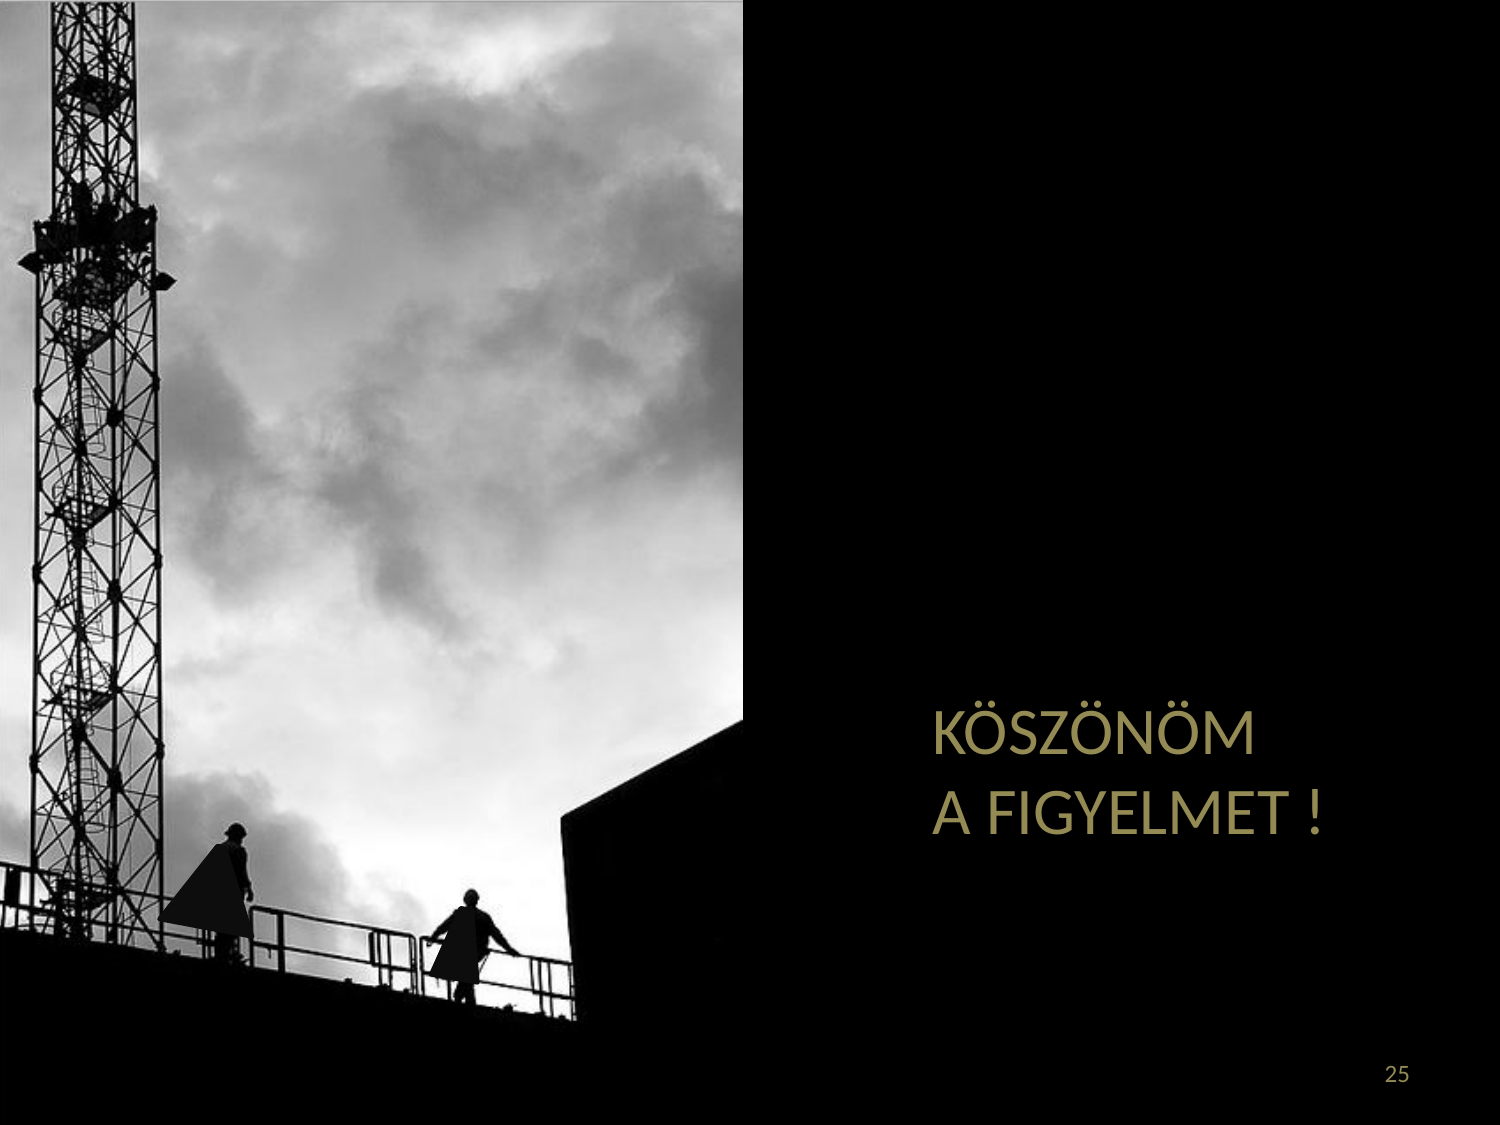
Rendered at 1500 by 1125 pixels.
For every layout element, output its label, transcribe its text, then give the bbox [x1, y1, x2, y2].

text_box [429, 906, 480, 985]
text_box KÖSZÖNÖM A FIGYELMET ! [917, 680, 1342, 856]
slide_number 25 [1316, 1042, 1425, 1103]
picture [0, 0, 743, 1125]
text_box [157, 843, 255, 939]
